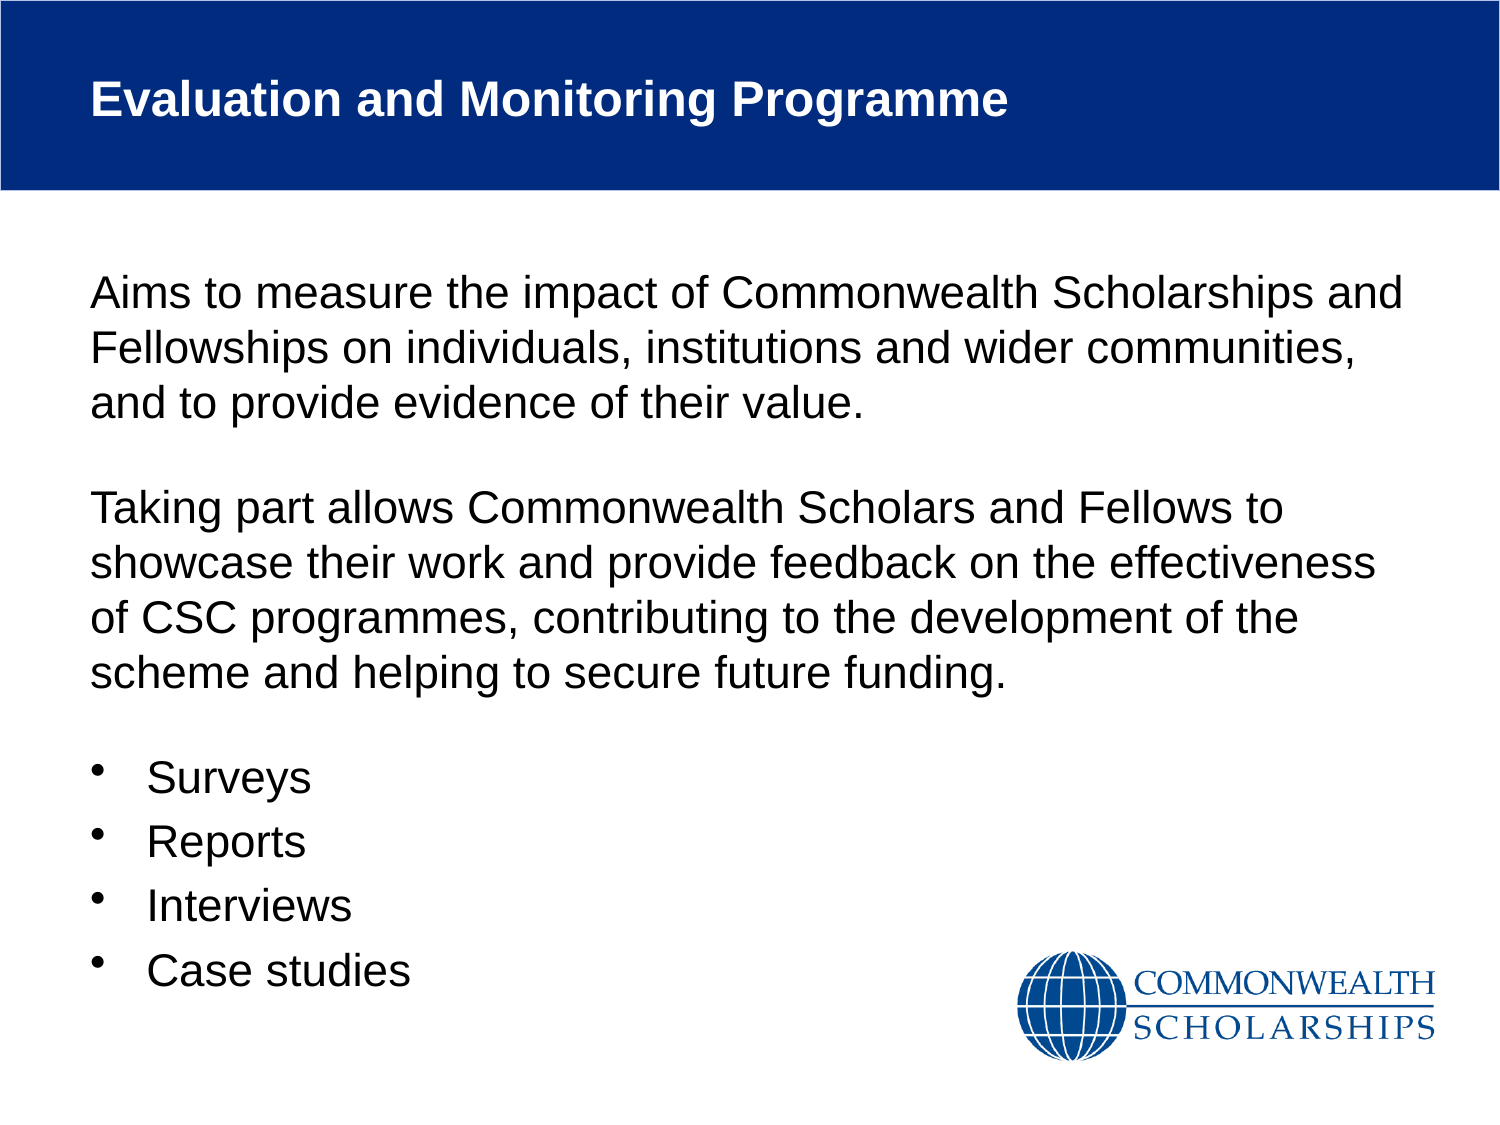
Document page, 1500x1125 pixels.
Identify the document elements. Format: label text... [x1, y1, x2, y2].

title Evaluation and Monitoring Programme [75, 31, 1406, 161]
picture [1015, 949, 1435, 1063]
list Aims to measure the impact of Commonwealth Scholarships and Fellowships on individuals, institutions and wider communities, and to provide evidence of their value. Taking part allows Commonwealth Scholars and Fellows to showcase their work and provide feedback on the effectiveness of CSC programmes, contributing to the development of the scheme and helping to secure future funding. Surveys Reports Interviews Case studies [75, 255, 1436, 923]
